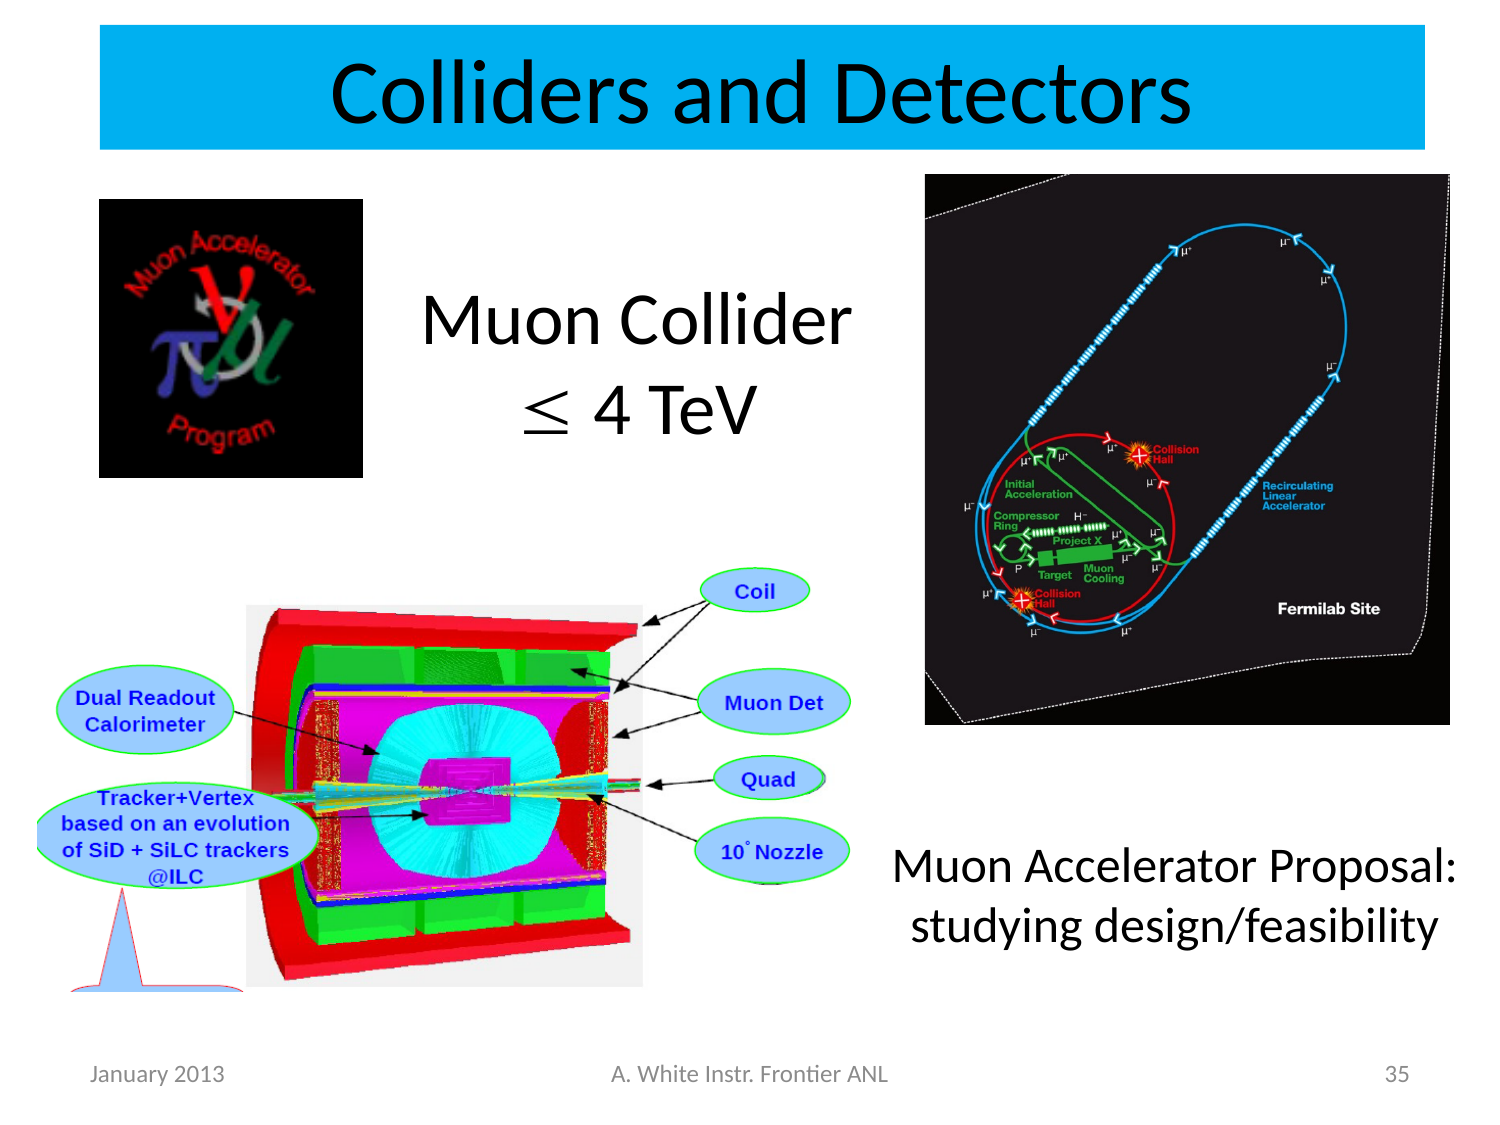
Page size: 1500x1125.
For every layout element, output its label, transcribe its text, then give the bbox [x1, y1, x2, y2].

picture [924, 174, 1451, 726]
text_box Colliders and Detectors [99, 24, 1425, 150]
picture [99, 199, 363, 478]
text_box Muon Collider  4 TeV [387, 262, 888, 458]
picture [37, 562, 855, 992]
slide_number 35 [1074, 1042, 1425, 1103]
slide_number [75, 1042, 425, 1103]
text_box Muon Accelerator Proposal: studying design/feasibility [874, 824, 1475, 960]
footer A. White Instr. Frontier ANL [512, 1042, 988, 1103]
